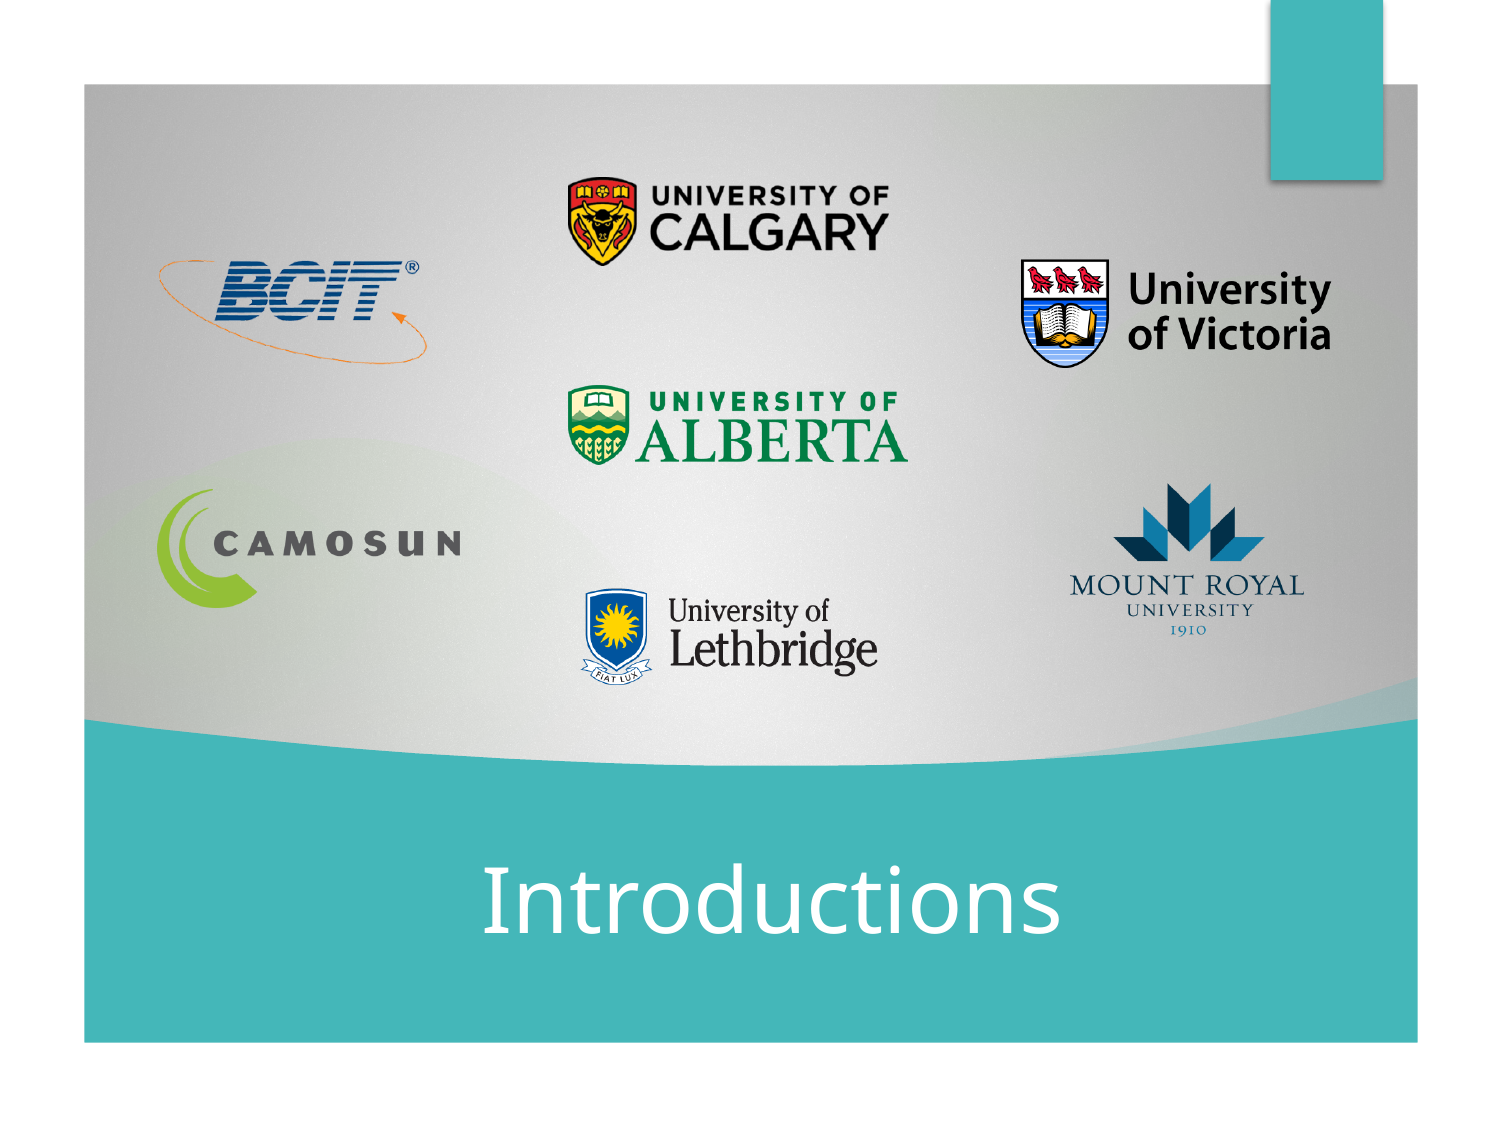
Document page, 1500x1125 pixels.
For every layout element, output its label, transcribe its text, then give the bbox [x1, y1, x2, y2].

picture [85, 85, 1417, 765]
list Introductions [245, 833, 1300, 951]
